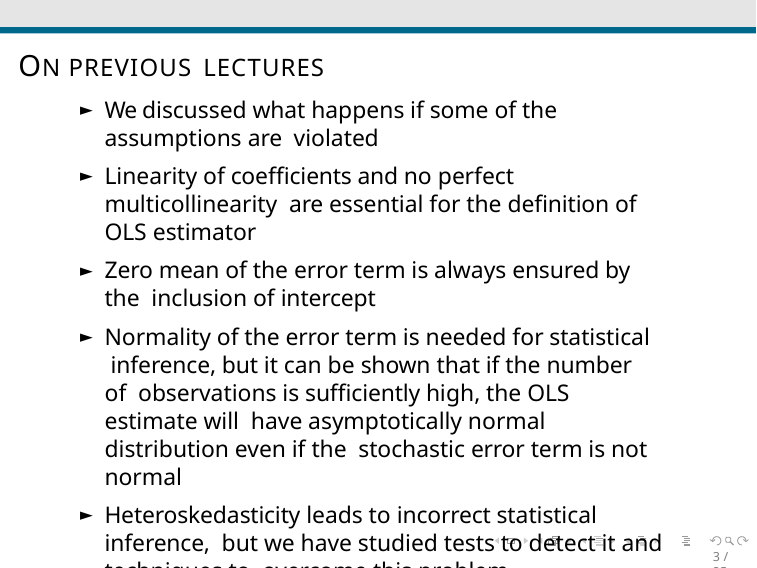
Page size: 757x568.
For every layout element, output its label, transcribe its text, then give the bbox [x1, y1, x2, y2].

text_box We discussed what happens if some of the assumptions are violated Linearity of coefficients and no perfect multicollinearity are essential for the definition of OLS estimator Zero mean of the error term is always ensured by the inclusion of intercept Normality of the error term is needed for statistical inference, but it can be shown that if the number of observations is sufficiently high, the OLS estimate will have asymptotically normal distribution even if the stochastic error term is not normal Heteroskedasticity leads to incorrect statistical inference, but we have studied tests to detect it and techniques to overcome this problem [76, 93, 701, 568]
title ON PREVIOUS LECTURES [16, 44, 347, 143]
text_box 3 / 25 [710, 547, 746, 568]
